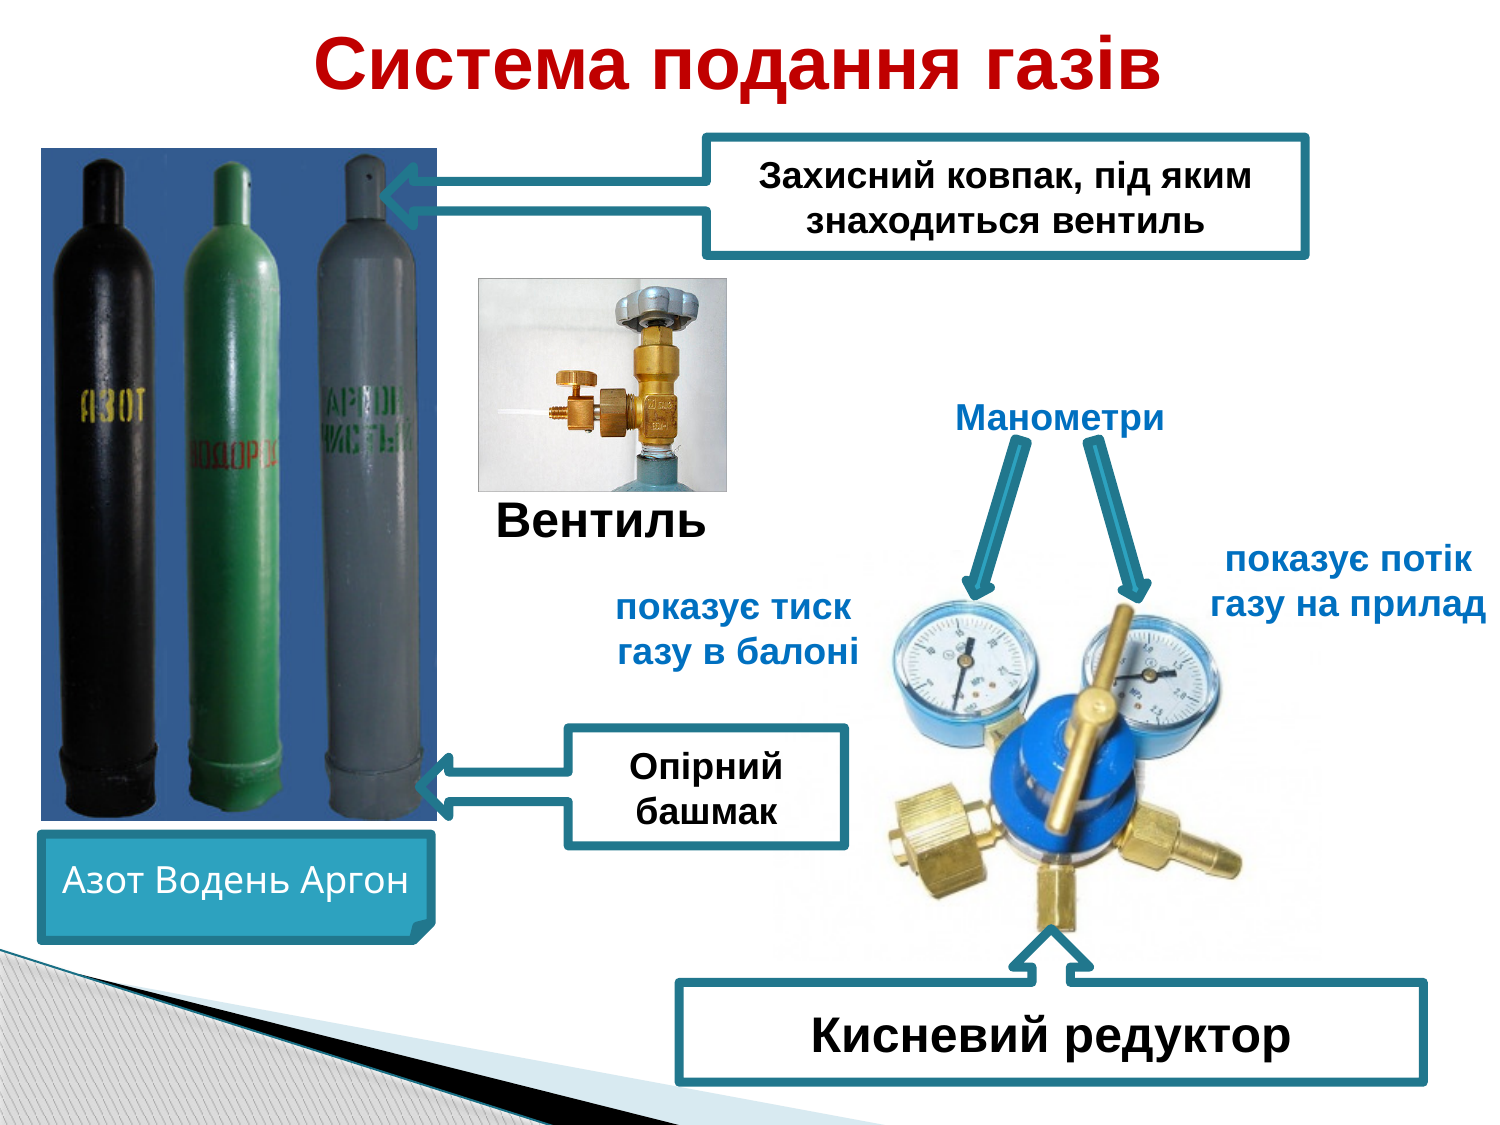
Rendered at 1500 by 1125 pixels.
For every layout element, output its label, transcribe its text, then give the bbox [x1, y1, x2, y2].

text_box Кисневий редуктор [674, 973, 1428, 1087]
text_box Захисний ковпак, під яким знаходиться вентиль [443, 132, 1310, 260]
text_box показує потік газу на прилад [1195, 527, 1500, 632]
text_box Система подання газів [100, 7, 1376, 124]
text_box Опірний башмак [443, 723, 767, 851]
text_box Азот Водень Аргон [36, 830, 436, 945]
picture [477, 278, 727, 492]
picture [773, 550, 1322, 961]
text_box Вентиль [466, 479, 750, 555]
text_box Манометри [940, 385, 1181, 445]
text_box показує тиск газу в балоні [600, 574, 767, 679]
picture [40, 148, 438, 821]
text_box [1082, 434, 1136, 550]
text_box [977, 434, 1032, 550]
